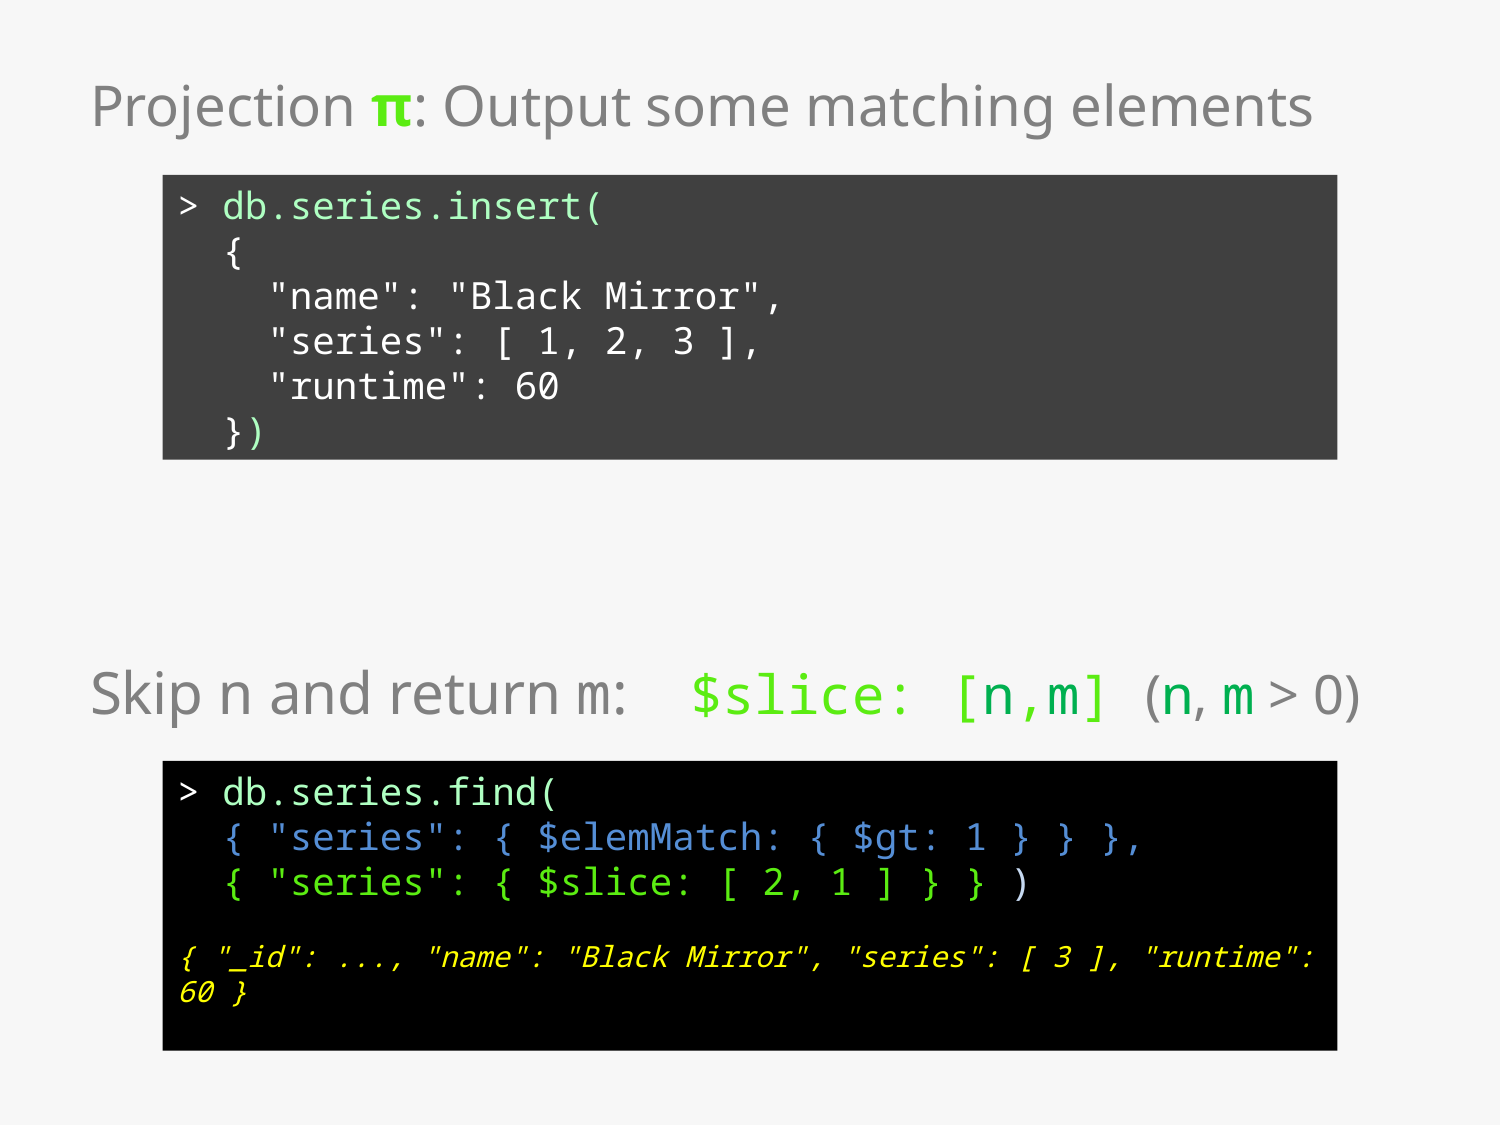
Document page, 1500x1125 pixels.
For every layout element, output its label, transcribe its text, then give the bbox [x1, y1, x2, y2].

text_box > db.series.find( { "series": { $elemMatch: { $gt: 1 } } }, { "series": { $slice: [ 2, 1 ] } } ) { "_id": ..., "name": "Black Mirror", "series": [ 3 ], "runtime": 60 } [162, 760, 1338, 1051]
text_box Skip n and return m: $slice: [n,m] (n, m > 0) [75, 632, 1500, 750]
title Projection π: Output some matching elements [75, 45, 1425, 163]
text_box > db.series.insert( { "name": "Black Mirror", "series": [ 1, 2, 3 ], "runtime": 60 }) [162, 174, 1338, 460]
